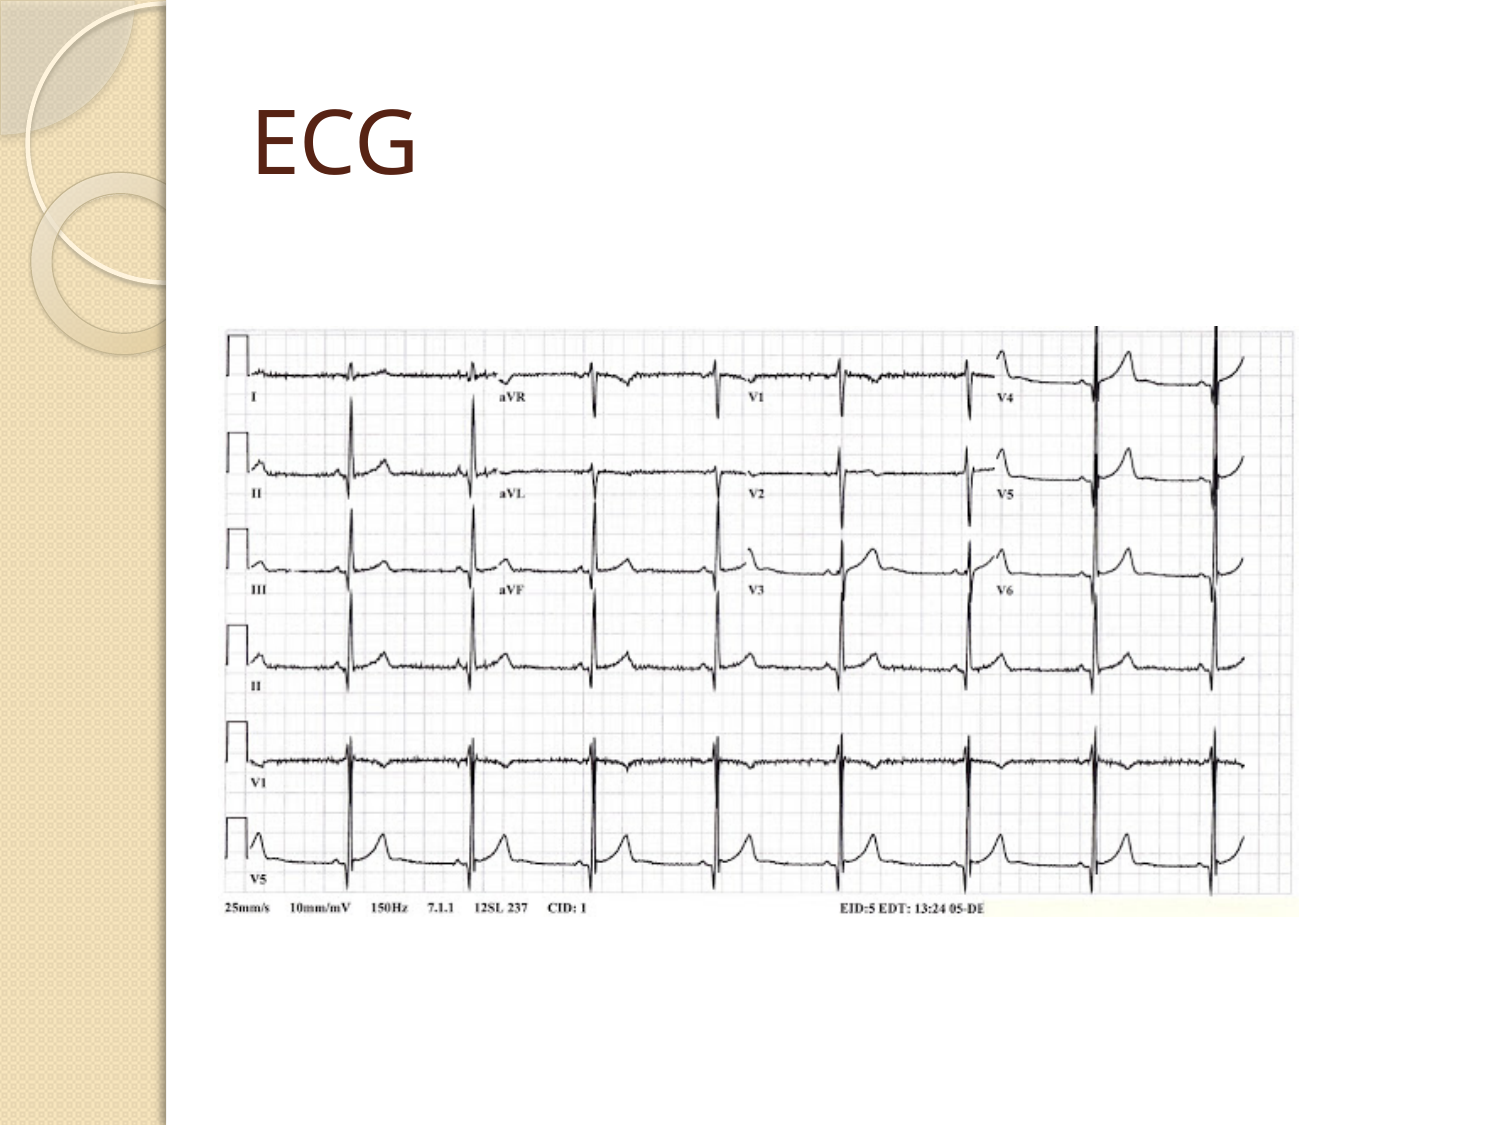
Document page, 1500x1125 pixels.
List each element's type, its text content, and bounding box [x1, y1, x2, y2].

title ECG [235, 45, 1466, 233]
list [218, 326, 1299, 918]
